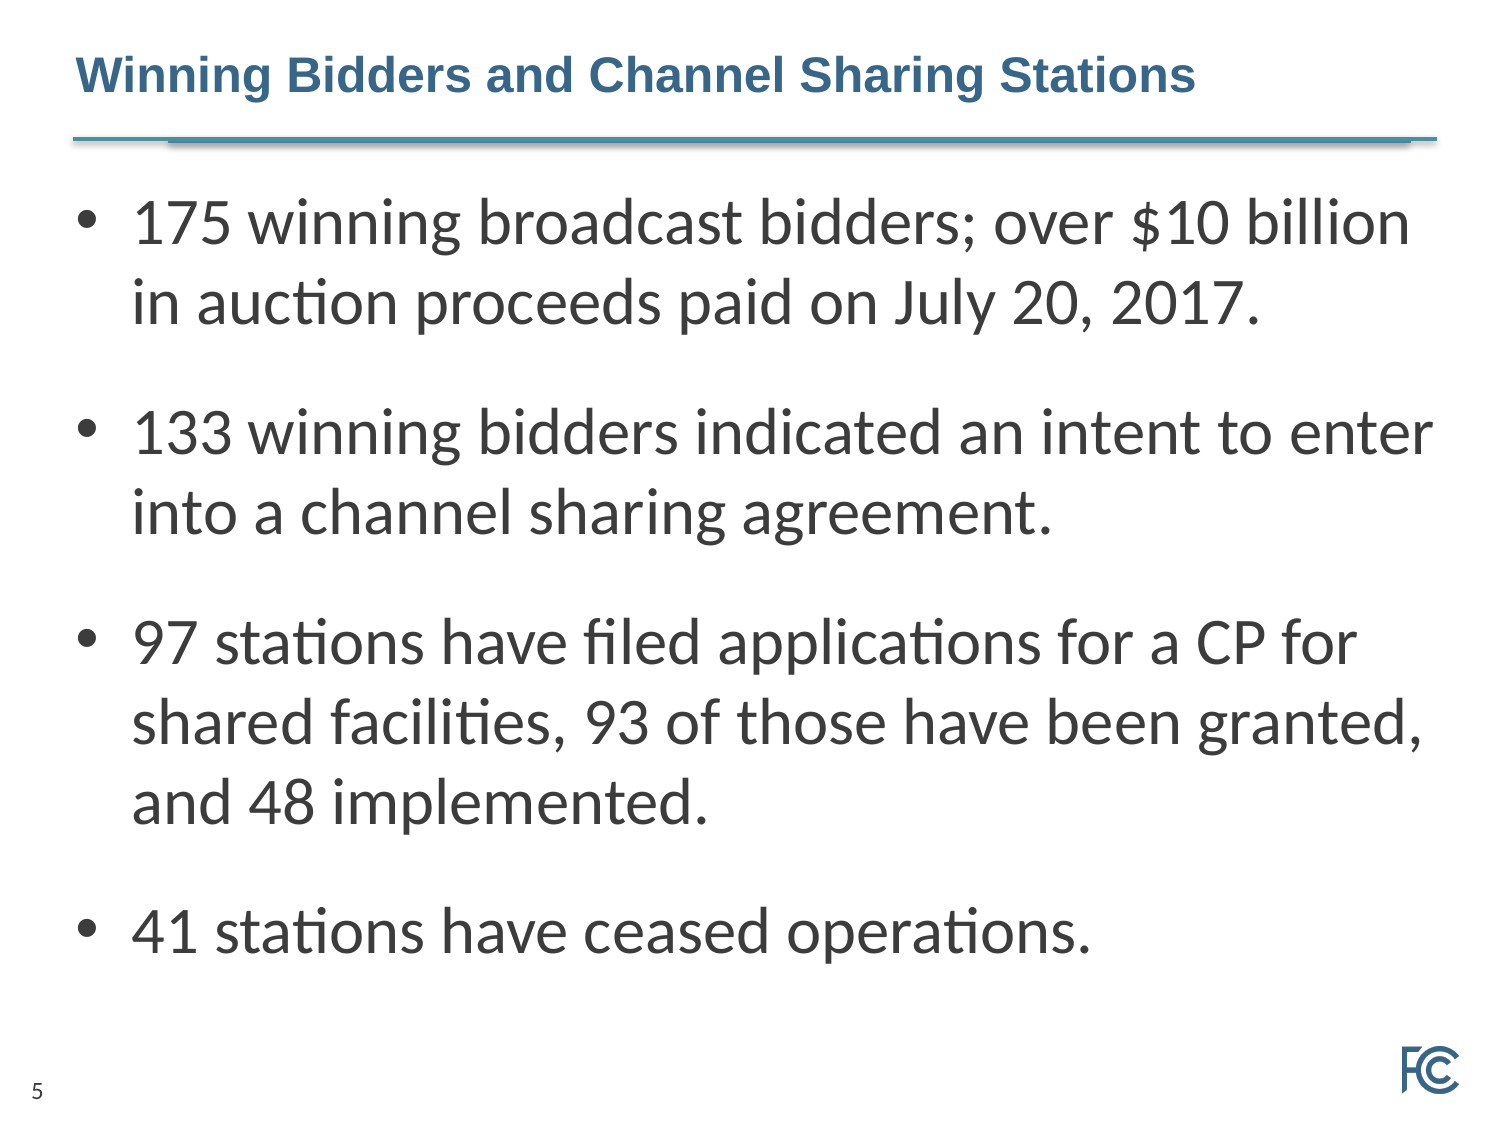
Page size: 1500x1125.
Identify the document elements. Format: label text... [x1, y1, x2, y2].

text_box 175 winning broadcast bidders; over $10 billion in auction proceeds paid on July 20, 2017. 133 winning bidders indicated an intent to enter into a channel sharing agreement. 97 stations have filed applications for a CP for shared facilities, 93 of those have been granted, and 48 implemented. 41 stations have ceased operations. [60, 431, 1459, 975]
text_box 175 winning broadcast bidders; over $10 billion in auction proceeds paid on July 20, 2017. 133 winning bidders indicated an intent to enter into a channel sharing agreement. 97 stations have filed applications for a CP for shared facilities, 93 of those have been granted, and 48 implemented. 41 stations have ceased operations. [60, 170, 1459, 430]
picture [1402, 1046, 1459, 1094]
slide_number 5 [16, 1066, 366, 1125]
title Winning Bidders and Channel Sharing Stations [60, 34, 1342, 109]
